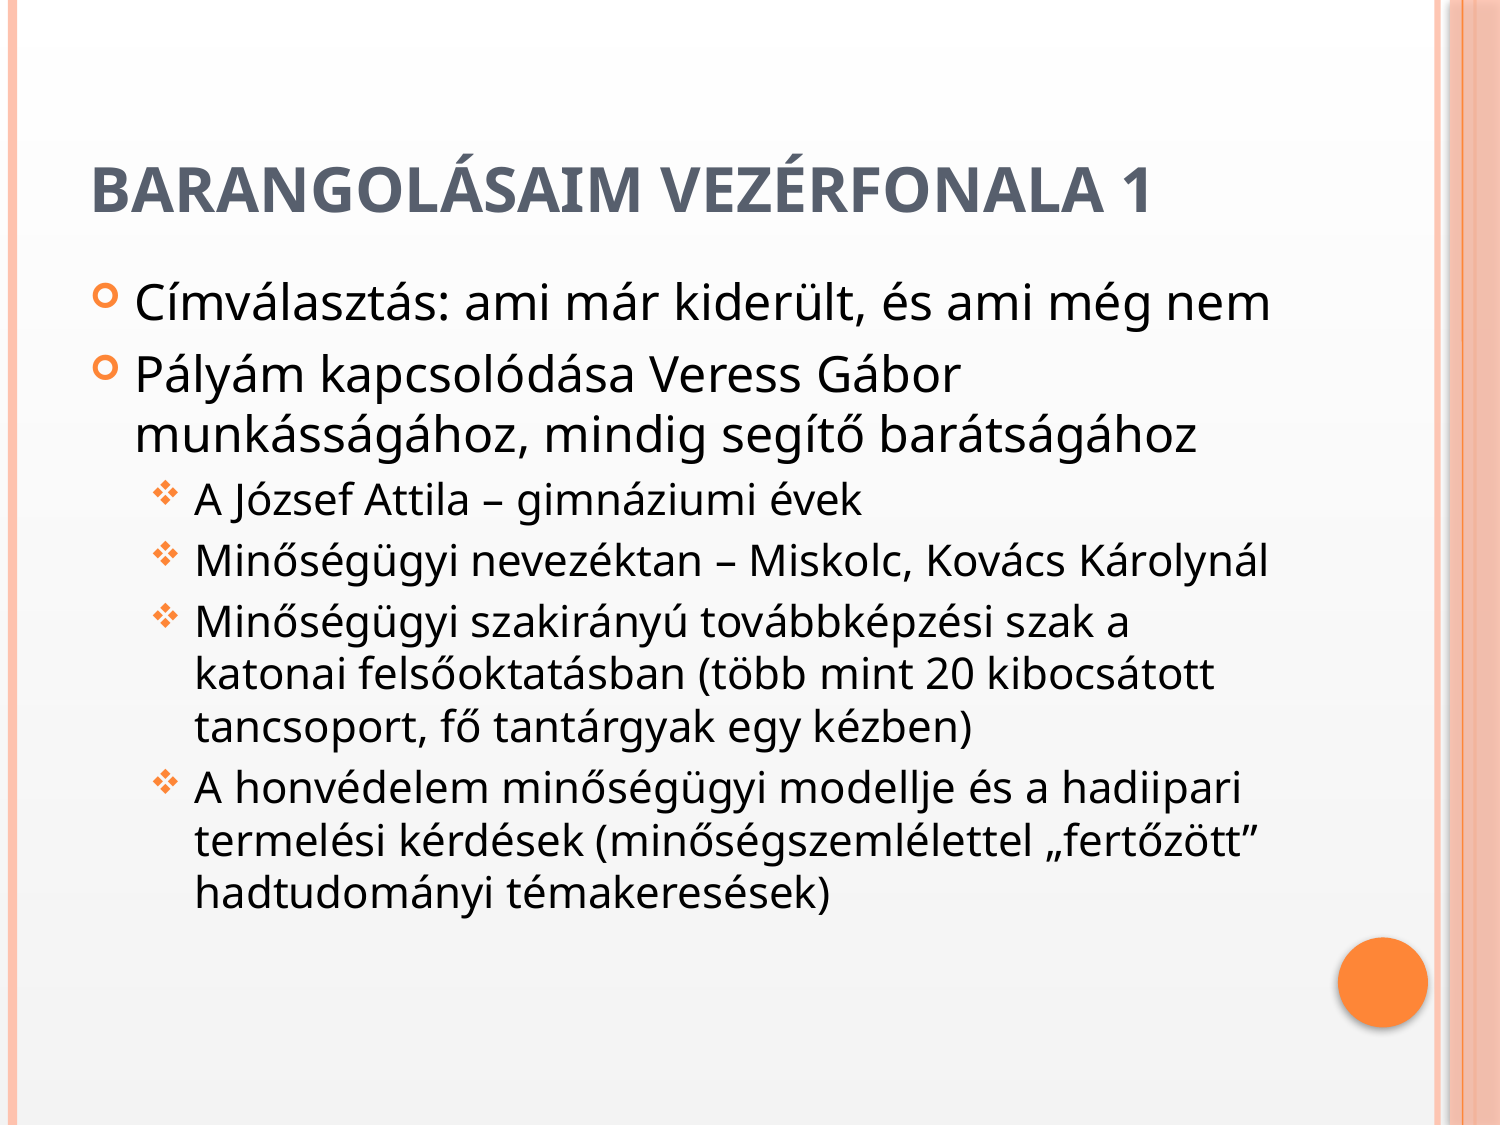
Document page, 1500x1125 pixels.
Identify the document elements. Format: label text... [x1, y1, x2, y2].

title BARANGOLÁSAIM VEZÉRFONALA 1 [75, 45, 1300, 233]
list Címválasztás: ami már kiderült, és ami még nem Pályám kapcsolódása Veress Gábor munkásságához, mindig segítő barátságához A József Attila – gimnáziumi évek Minőségügyi nevezéktan – Miskolc, Kovács Károlynál Minőségügyi szakirányú továbbképzési szak a katonai felsőoktatásban (több mint 20 kibocsátott tancsoport, fő tantárgyak egy kézben) A honvédelem minőségügyi modellje és a hadiipari termelési kérdések (minőségszemlélettel „fertőzött” hadtudományi témakeresések) [75, 262, 1300, 1062]
